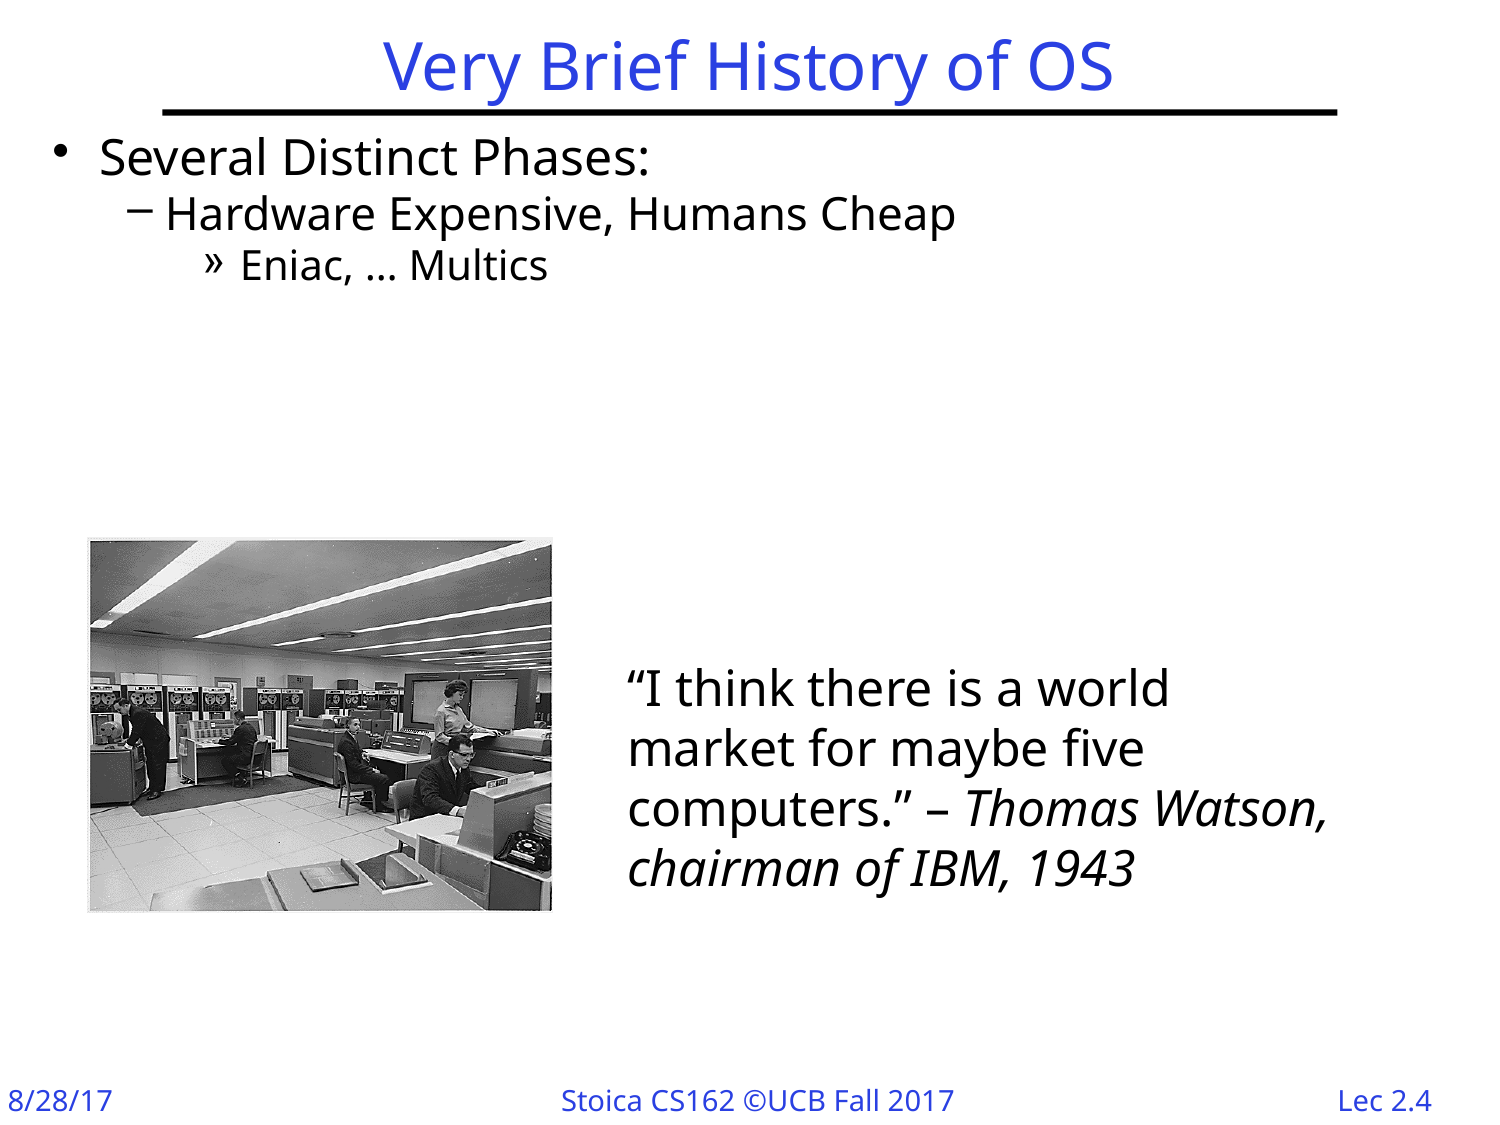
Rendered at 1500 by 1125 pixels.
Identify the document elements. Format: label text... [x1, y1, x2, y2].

text_box “I think there is a world market for maybe five computers.” – Thomas Watson, chairman of IBM, 1943 [612, 649, 1363, 904]
list Several Distinct Phases: Hardware Expensive, Humans Cheap Eniac, … Multics [37, 125, 1463, 1075]
picture [87, 537, 553, 913]
title Very Brief History of OS [162, 24, 1338, 113]
